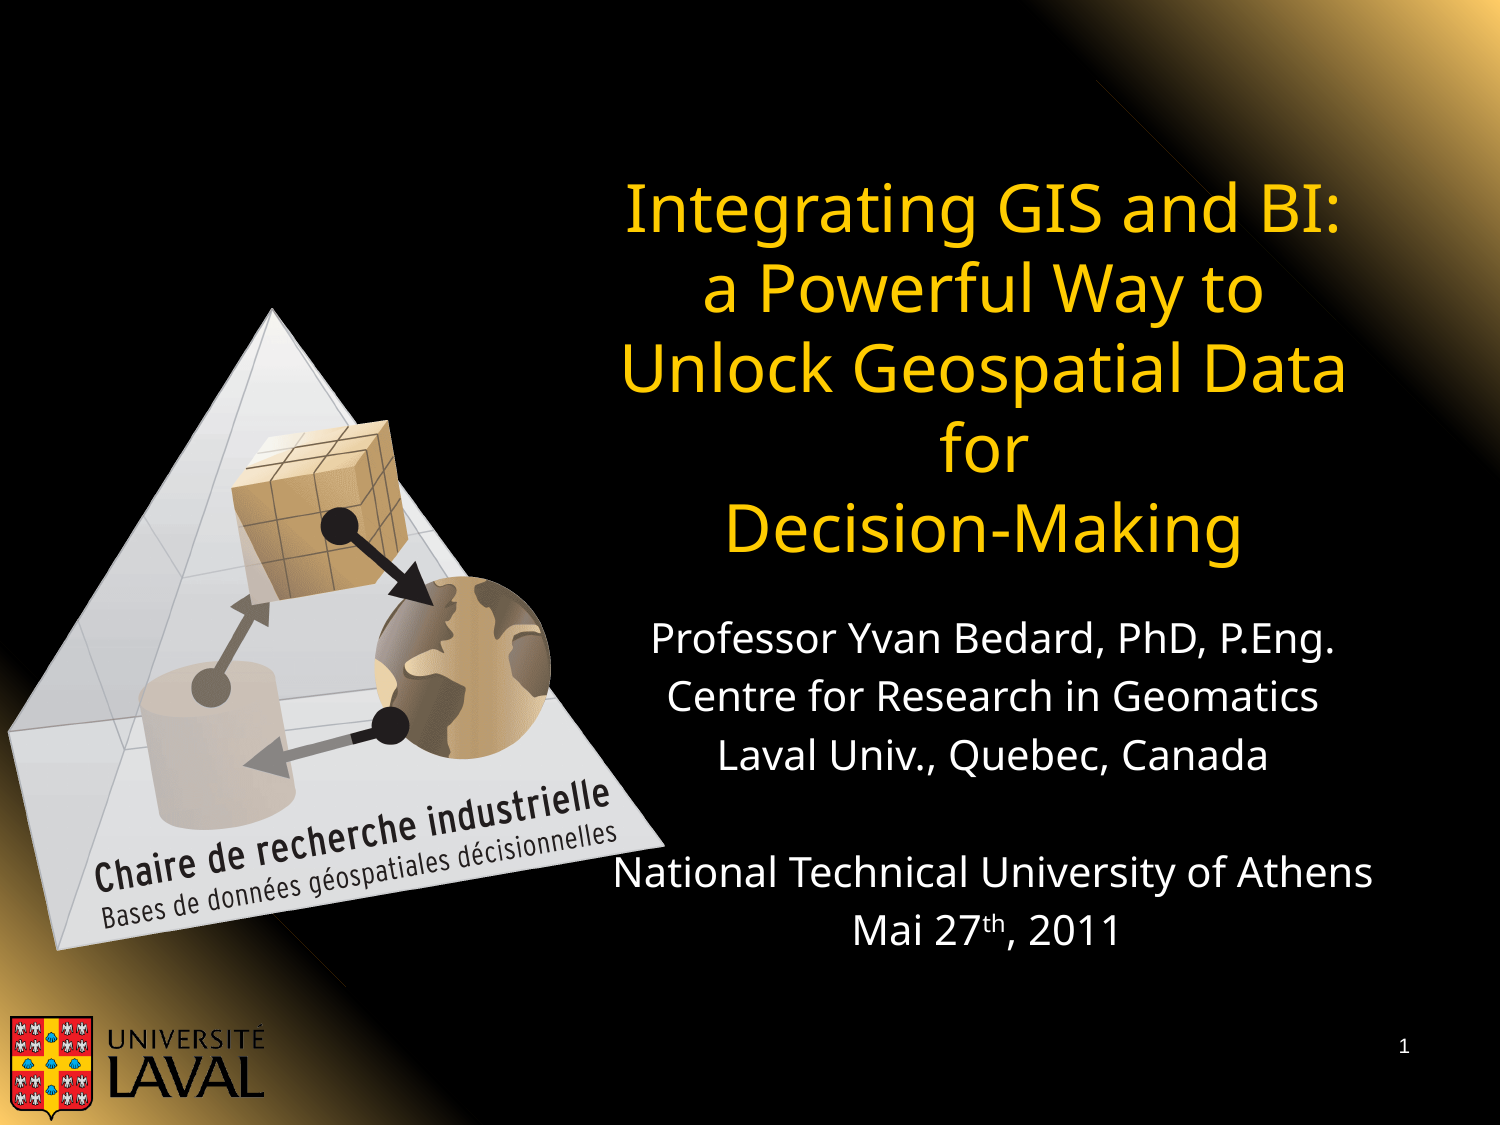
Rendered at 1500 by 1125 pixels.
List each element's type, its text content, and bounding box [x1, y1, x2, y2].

title Integrating GIS and BI: a Powerful Way to Unlock Geospatial Data for Decision-Making [595, 163, 1374, 569]
subtitle Professor Yvan Bedard, PhD, P.Eng. Centre for Research in Geomatics Laval Univ., Quebec, Canada National Technical University of Athens Mai 27th, 2011 [594, 604, 1392, 893]
picture [6, 308, 665, 952]
slide_number 1 [1074, 1024, 1426, 1101]
picture [10, 1016, 264, 1121]
